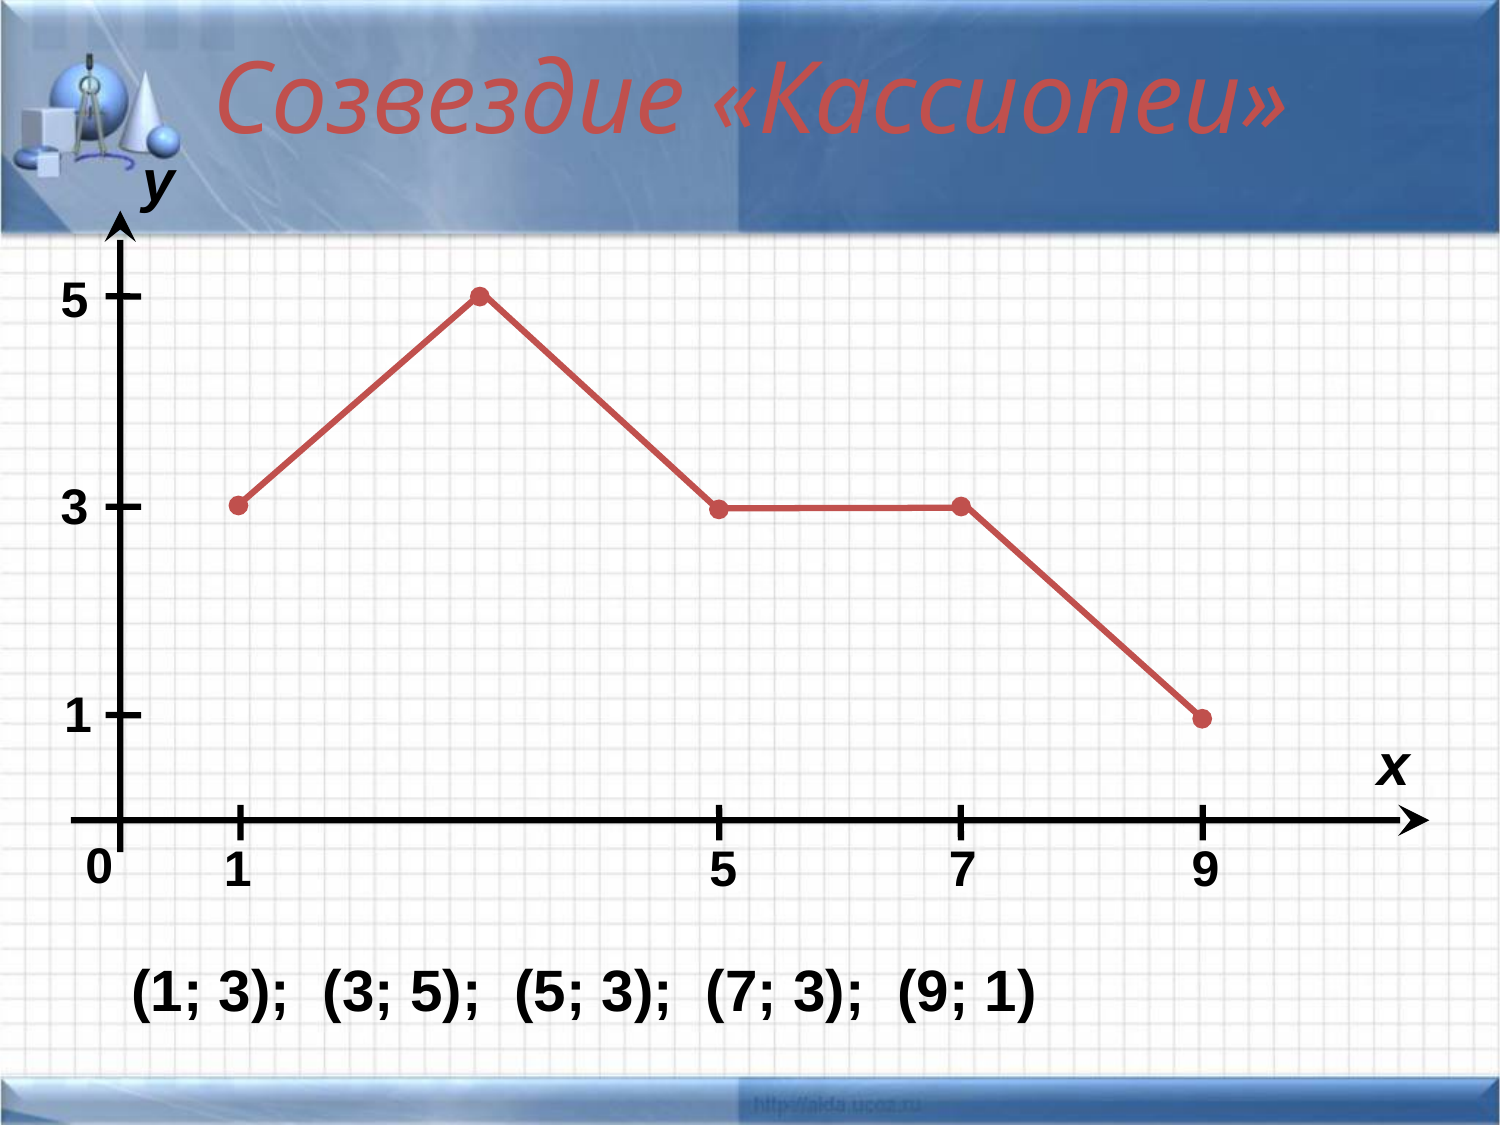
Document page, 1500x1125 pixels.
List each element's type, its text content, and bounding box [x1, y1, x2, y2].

title Созвездие «Кассиопеи» [76, 0, 1427, 188]
text_box у [128, 135, 235, 208]
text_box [45, 210, 1470, 904]
picture [0, 0, 1500, 1125]
text_box (1; 3); (3; 5); (5; 3); (7; 3); (9; 1) [116, 945, 1500, 1031]
